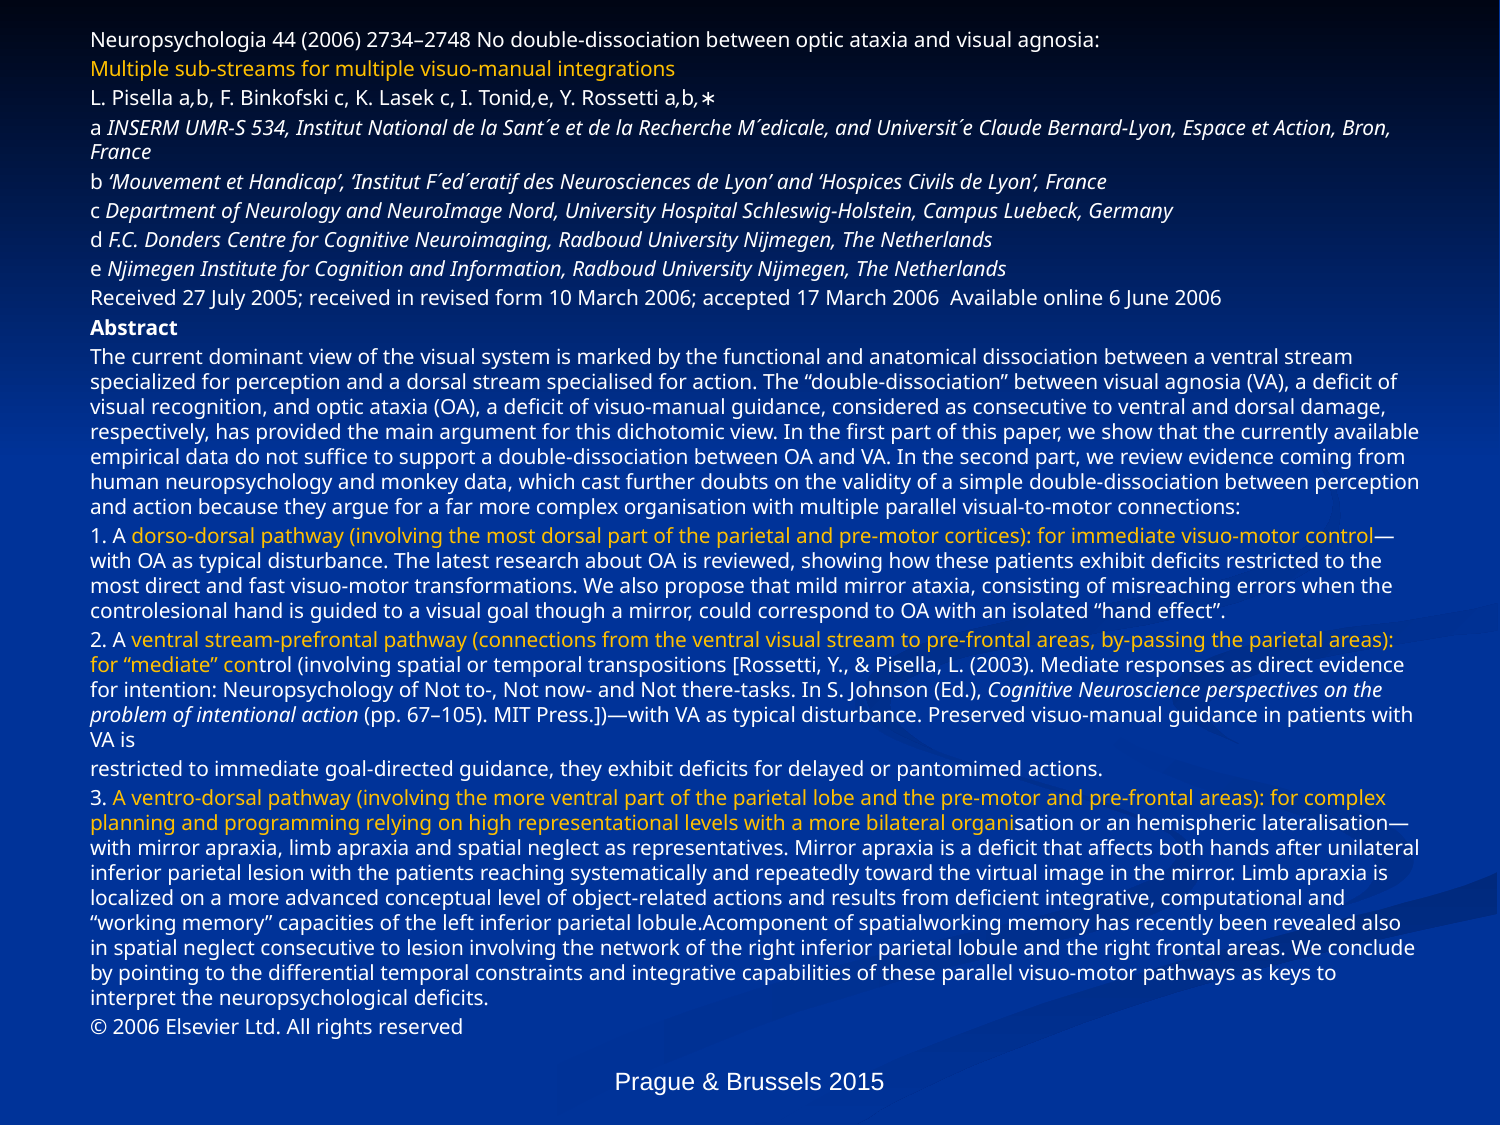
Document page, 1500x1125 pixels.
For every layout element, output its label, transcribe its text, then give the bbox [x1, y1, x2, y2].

footer Prague & Brussels 2015 [512, 1025, 988, 1104]
list Neuropsychologia 44 (2006) 2734–2748 No double-dissociation between optic ataxia and visual agnosia: Multiple sub-streams for multiple visuo-manual integrations L. Pisella a,b, F. Binkofski c, K. Lasek c, I. Tonid,e, Y. Rossetti a,b,∗ a INSERM UMR-S 534, Institut National de la Sant´e et de la Recherche M´edicale, and Universit´e Claude Bernard-Lyon, Espace et Action, Bron, France b ‘Mouvement et Handicap’, ‘Institut F´ed´eratif des Neurosciences de Lyon’ and ‘Hospices Civils de Lyon’, France c Department of Neurology and NeuroImage Nord, University Hospital Schleswig-Holstein, Campus Luebeck, Germany d F.C. Donders Centre for Cognitive Neuroimaging, Radboud University Nijmegen, The Netherlands e Njimegen Institute for Cognition and Information, Radboud University Nijmegen, The Netherlands Received 27 July 2005; received in revised form 10 March 2006; accepted 17 March 2006 Available online 6 June 2006 Abstract The current dominant view of the visual system is marked by the functional and anatomical dissociation between a ventral stream specialized for perception and a dorsal stream specialised for action. The “double-dissociation” between visual agnosia (VA), a deficit of visual recognition, and optic ataxia (OA), a deficit of visuo-manual guidance, considered as consecutive to ventral and dorsal damage, respectively, has provided the main argument for this dichotomic view. In the first part of this paper, we show that the currently available empirical data do not suffice to support a double-dissociation between OA and VA. In the second part, we review evidence coming from human neuropsychology and monkey data, which cast further doubts on the validity of a simple double-dissociation between perception and action because they argue for a far more complex organisation with multiple parallel visual-to-motor connections: 1. A dorso-dorsal pathway (involving the most dorsal part of the parietal and pre-motor cortices): for immediate visuo-motor control—with OA as typical disturbance. The latest research about OA is reviewed, showing how these patients exhibit deficits restricted to the most direct and fast visuo-motor transformations. We also propose that mild mirror ataxia, consisting of misreaching errors when the controlesional hand is guided to a visual goal though a mirror, could correspond to OA with an isolated “hand effect”. 2. A ventral stream-prefrontal pathway (connections from the ventral visual stream to pre-frontal areas, by-passing the parietal areas): for “mediate” control (involving spatial or temporal transpositions [Rossetti, Y., & Pisella, L. (2003). Mediate responses as direct evidence for intention: Neuropsychology of Not to-, Not now- and Not there-tasks. In S. Johnson (Ed.), Cognitive Neuroscience perspectives on the problem of intentional action (pp. 67–105). MIT Press.])—with VA as typical disturbance. Preserved visuo-manual guidance in patients with VA is restricted to immediate goal-directed guidance, they exhibit deficits for delayed or pantomimed actions. 3. A ventro-dorsal pathway (involving the more ventral part of the parietal lobe and the pre-motor and pre-frontal areas): for complex planning and programming relying on high representational levels with a more bilateral organisation or an hemispheric lateralisation—with mirror apraxia, limb apraxia and spatial neglect as representatives. Mirror apraxia is a deficit that affects both hands after unilateral inferior parietal lesion with the patients reaching systematically and repeatedly toward the virtual image in the mirror. Limb apraxia is localized on a more advanced conceptual level of object-related actions and results from deficient integrative, computational and “working memory” capacities of the left inferior parietal lobule.Acomponent of spatialworking memory has recently been revealed also in spatial neglect consecutive to lesion involving the network of the right inferior parietal lobule and the right frontal areas. We conclude by pointing to the differential temporal constraints and integrative capabilities of these parallel visuo-motor pathways as keys to interpret the neuropsychological deficits. © 2006 Elsevier Ltd. All rights reserved [75, 19, 1436, 1005]
